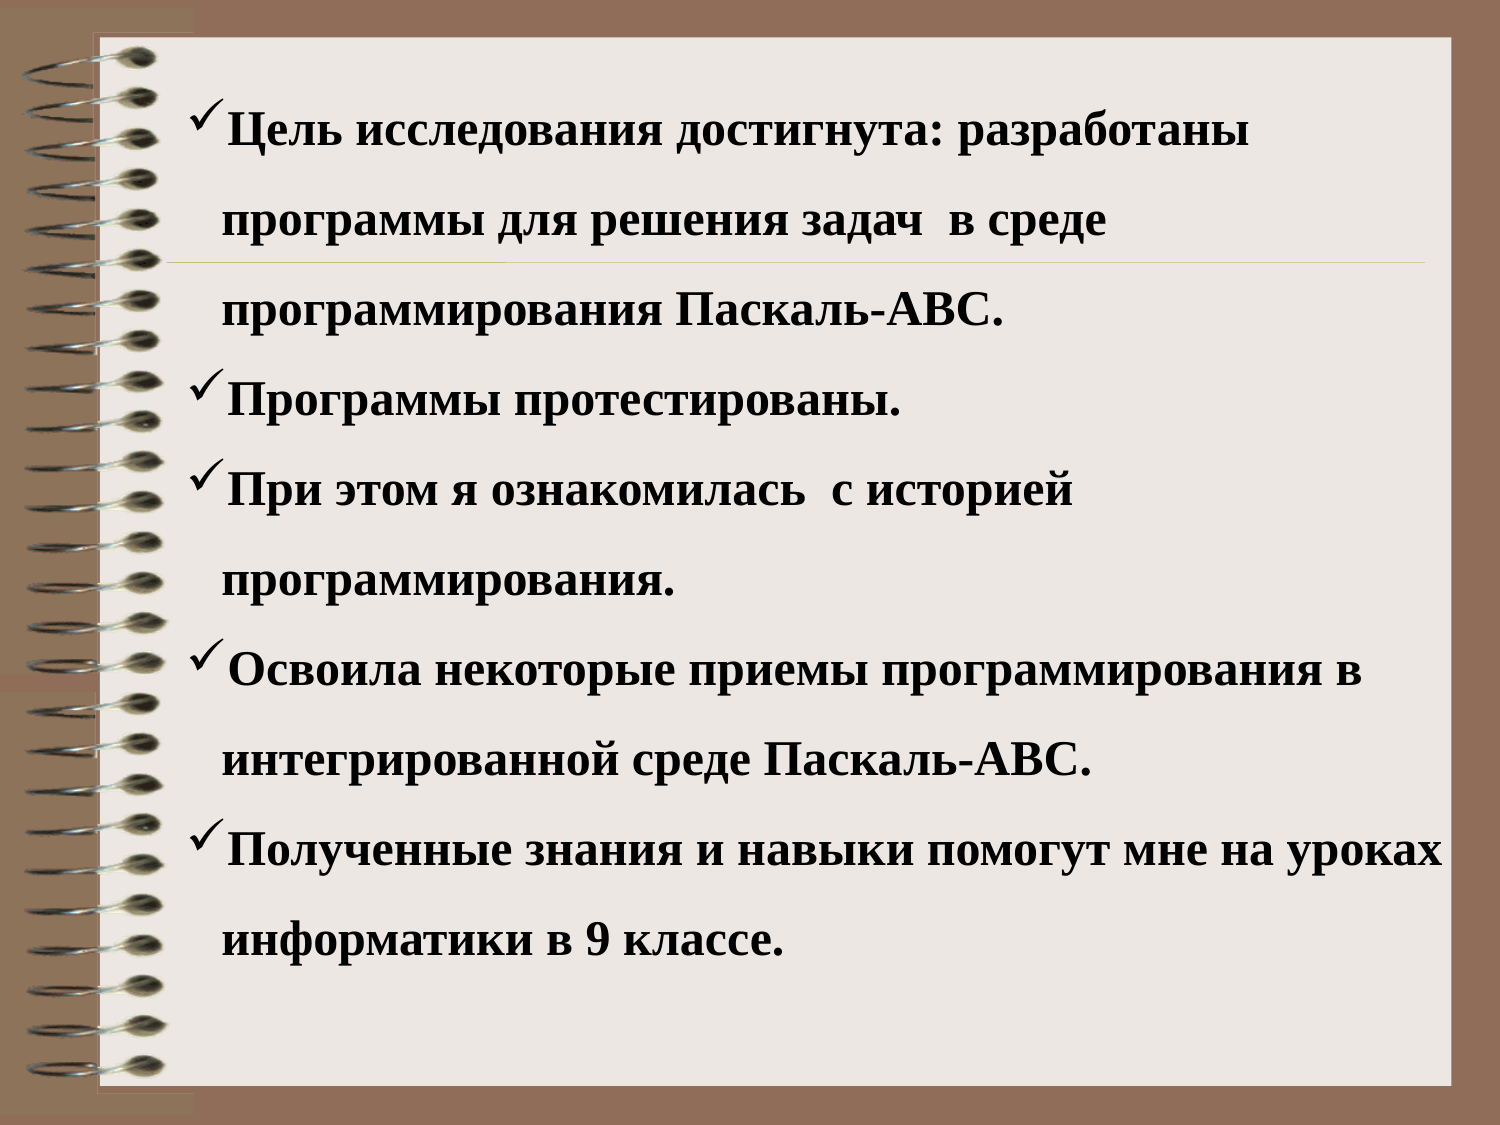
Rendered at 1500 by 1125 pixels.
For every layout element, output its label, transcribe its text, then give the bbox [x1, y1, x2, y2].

picture [0, 692, 194, 1115]
picture [0, 8, 194, 674]
text_box Цель исследования достигнута: разработаны программы для решения задач в среде программирования Паскаль-ABC. Программы протестированы. При этом я ознакомилась с историей программирования. Освоила некоторые приемы программирования в интегрированной среде Паскаль-ABC. Полученные знания и навыки помогут мне на уроках информатики в 9 классе. [171, 58, 1500, 973]
